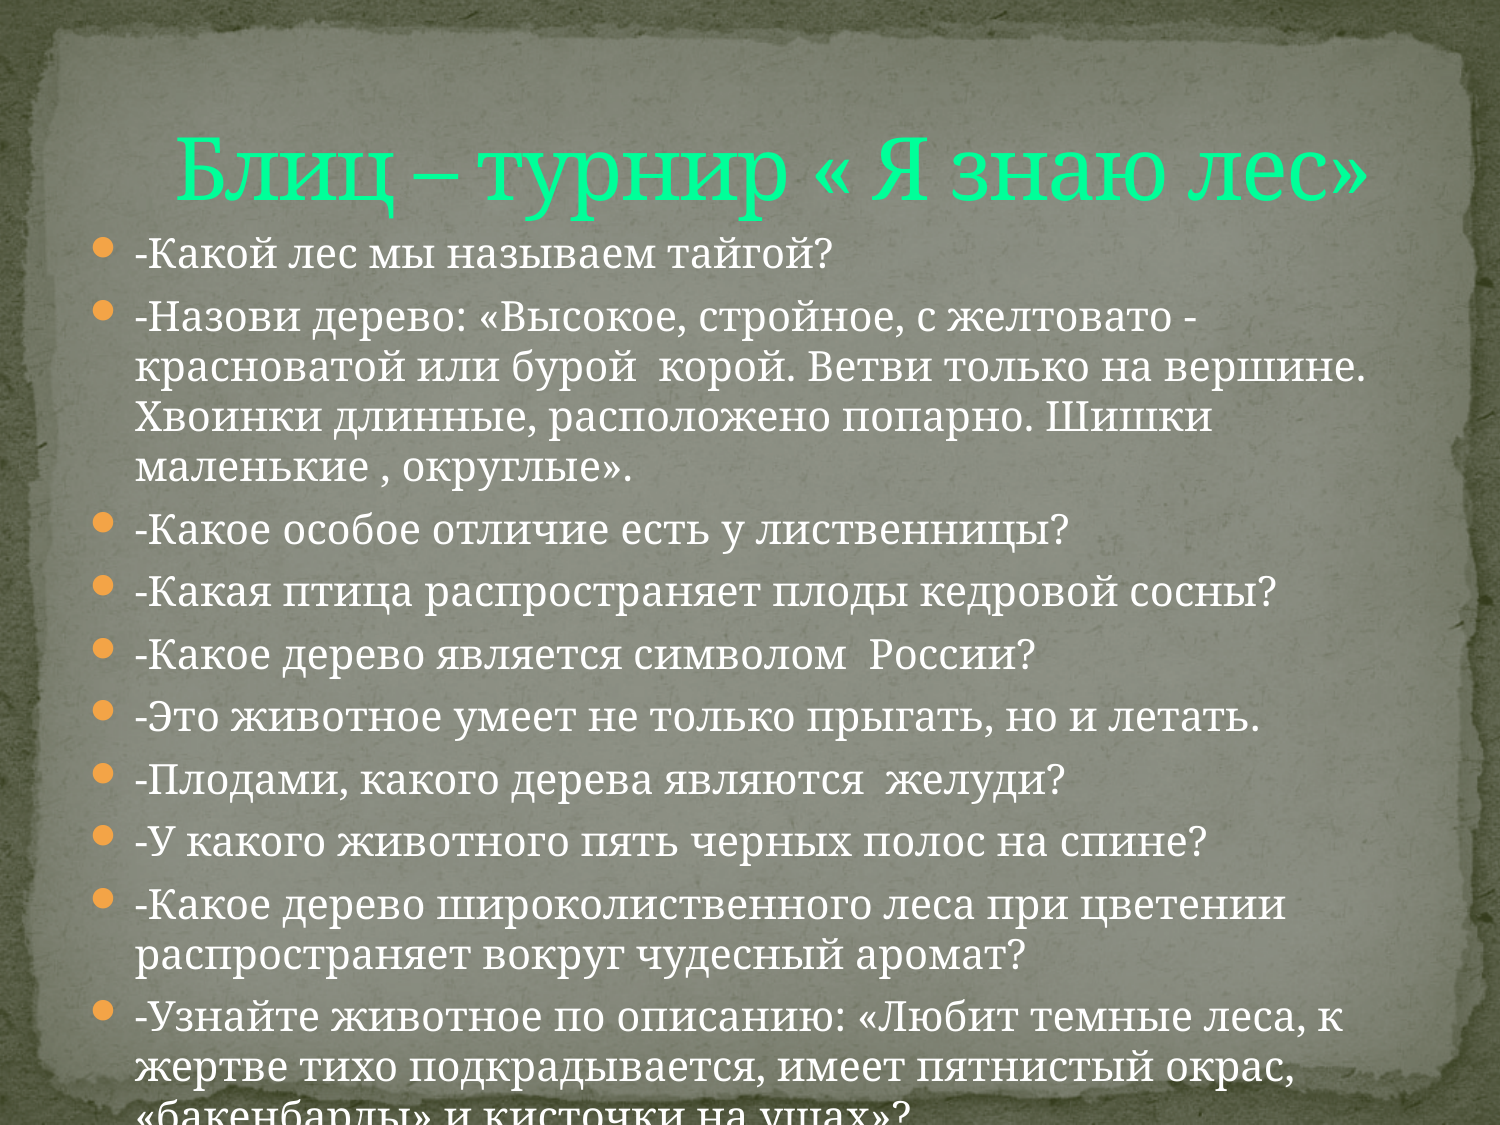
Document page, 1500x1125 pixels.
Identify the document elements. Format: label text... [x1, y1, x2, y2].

list -Какой лес мы называем тайгой? -Назови дерево: «Высокое, стройное, с желтовато - красноватой или бурой корой. Ветви только на вершине. Хвоинки длинные, расположено попарно. Шишки маленькие , округлые». -Какое особое отличие есть у лиственницы? -Какая птица распространяет плоды кедровой сосны? -Какое дерево является символом России? -Это животное умеет не только прыгать, но и летать. -Плодами, какого дерева являются желуди? -У какого животного пять черных полос на спине? -Какое дерево широколиственного леса при цветении распространяет вокруг чудесный аромат? -Узнайте животное по описанию: «Любит темные леса, к жертве тихо подкрадывается, имеет пятнистый окрас, «бакенбарды» и кисточки на ушах»? [75, 225, 1425, 976]
title Блиц – турнир « Я знаю лес» [74, 24, 1425, 225]
